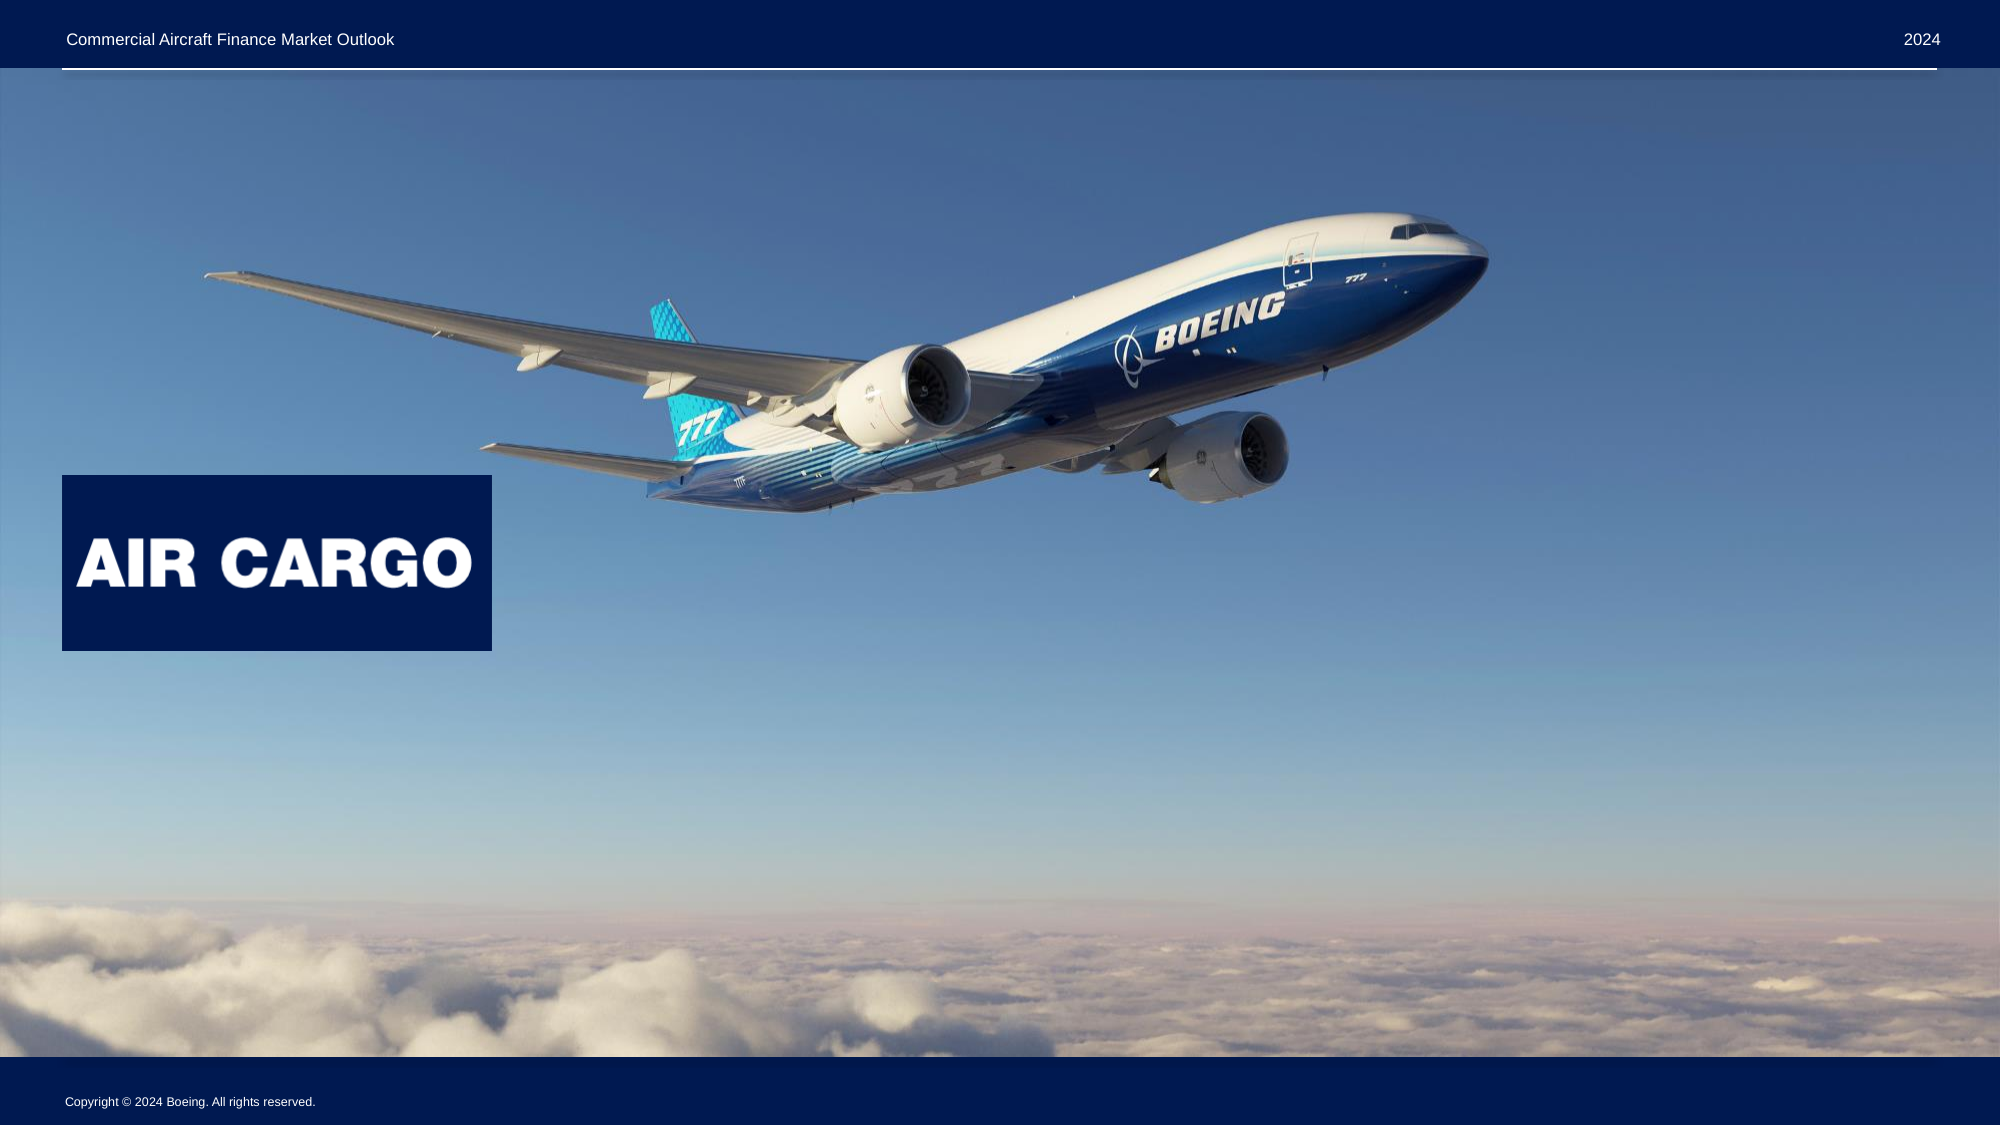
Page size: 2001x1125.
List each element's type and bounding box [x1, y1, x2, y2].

picture [0, 68, 2000, 1057]
